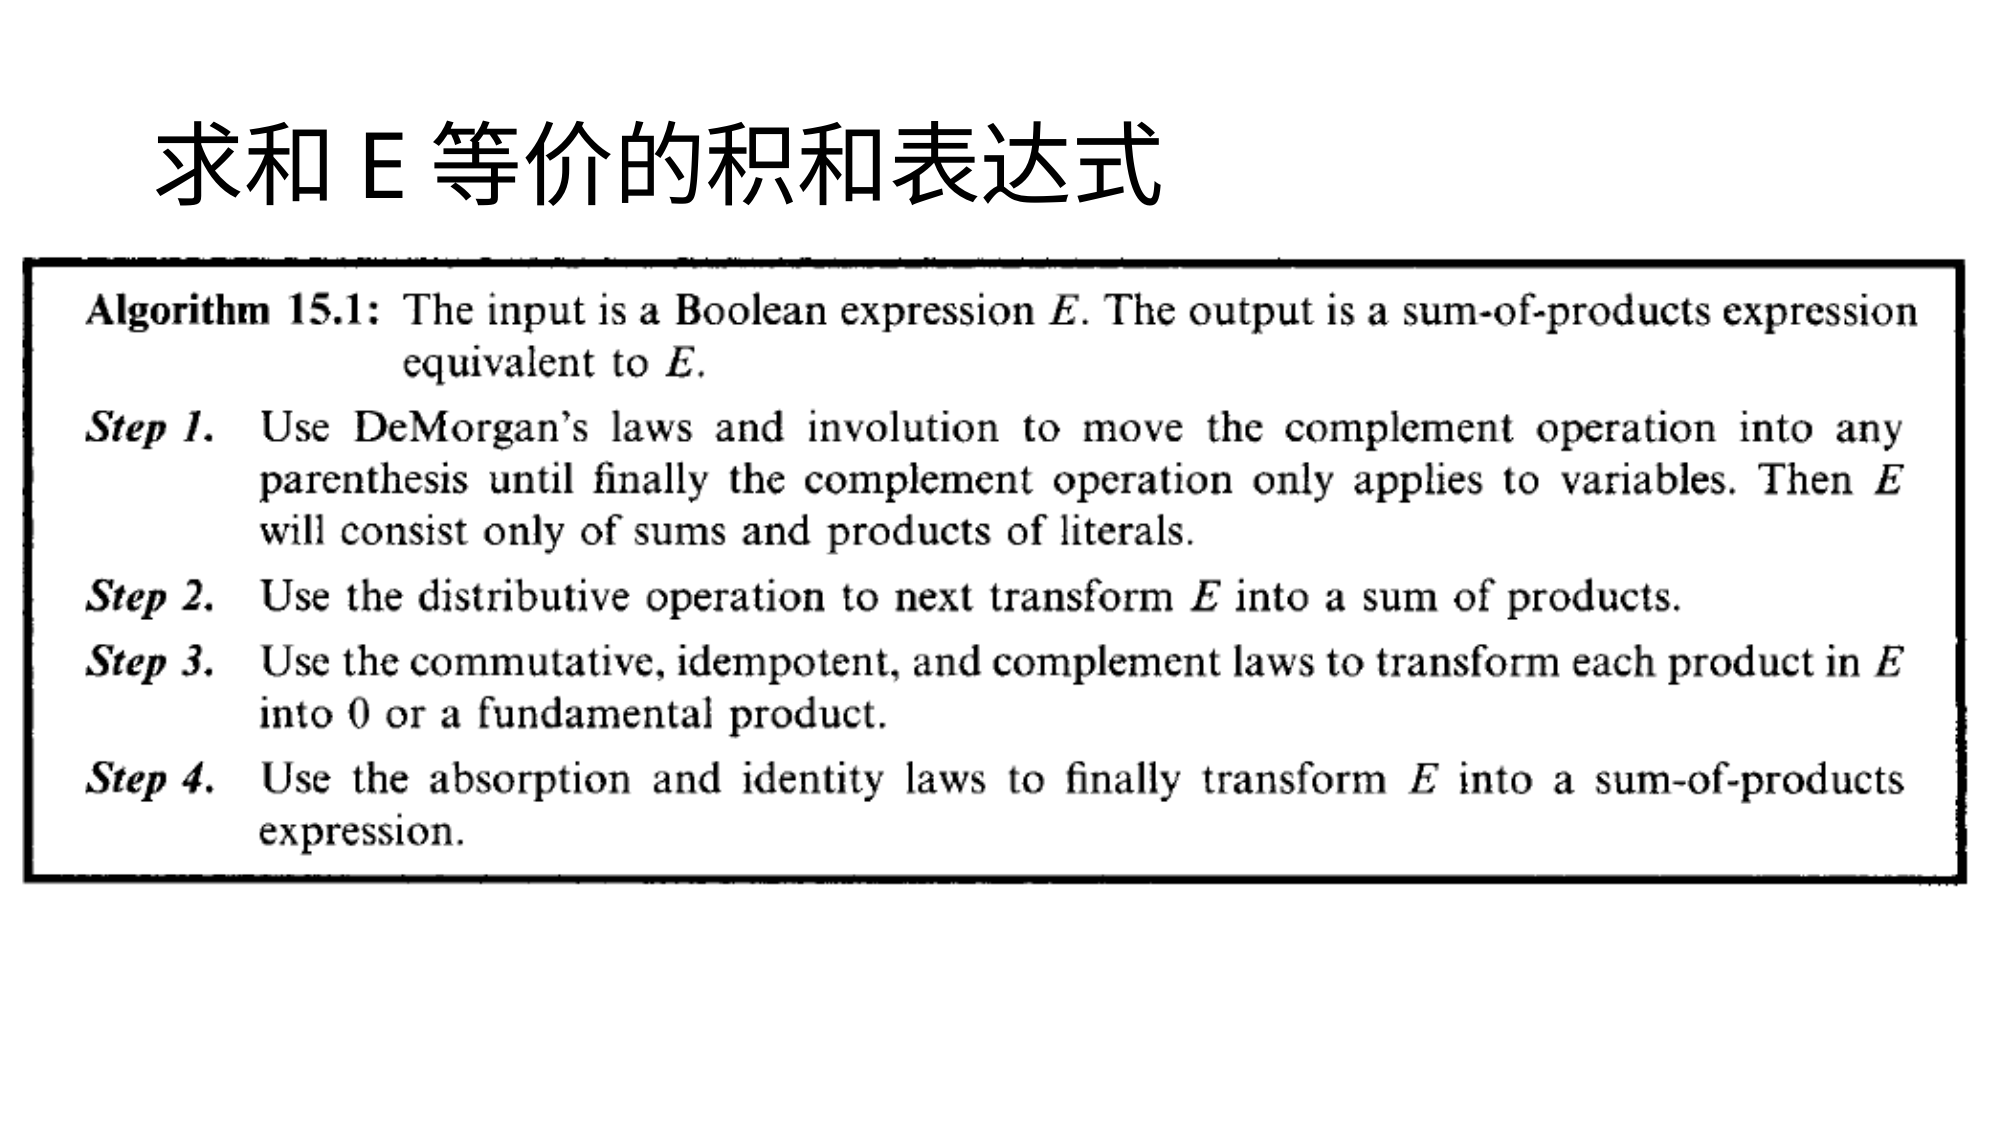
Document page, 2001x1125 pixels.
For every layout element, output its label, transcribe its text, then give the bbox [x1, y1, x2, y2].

picture [0, 231, 2000, 917]
title 求和E等价的积和表达式 [137, 59, 1863, 231]
